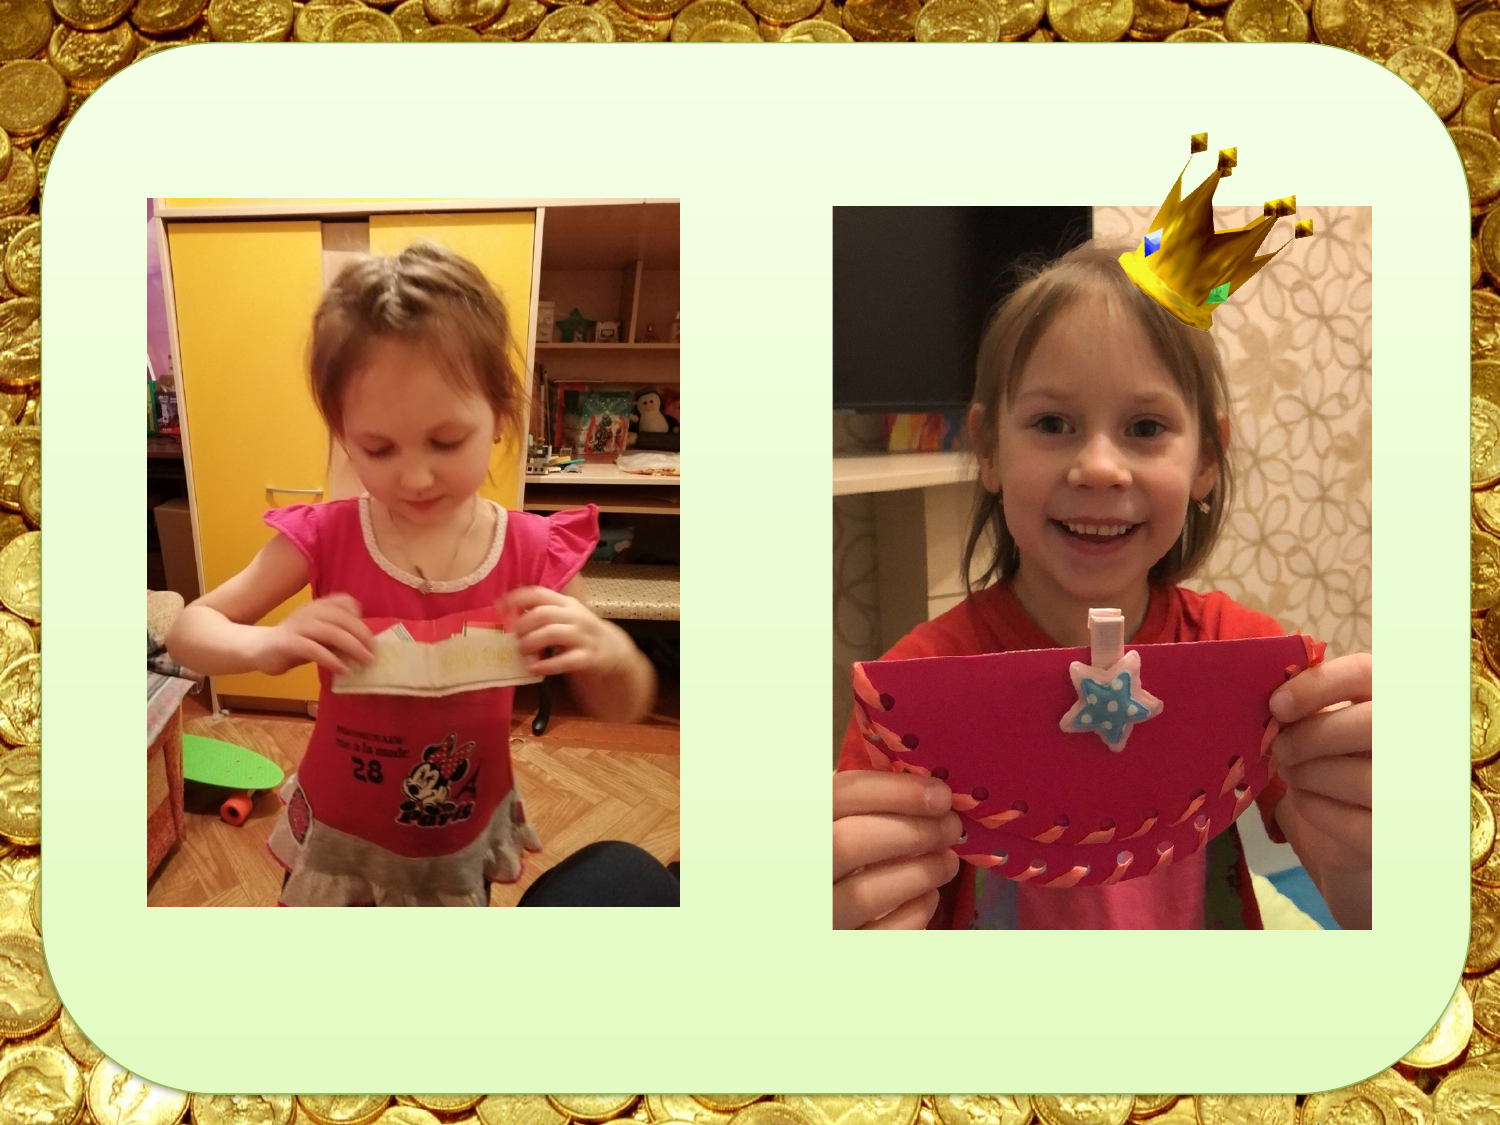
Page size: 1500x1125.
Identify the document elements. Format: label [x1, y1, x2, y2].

text_box [40, 41, 1472, 1095]
picture [0, 0, 1500, 1125]
